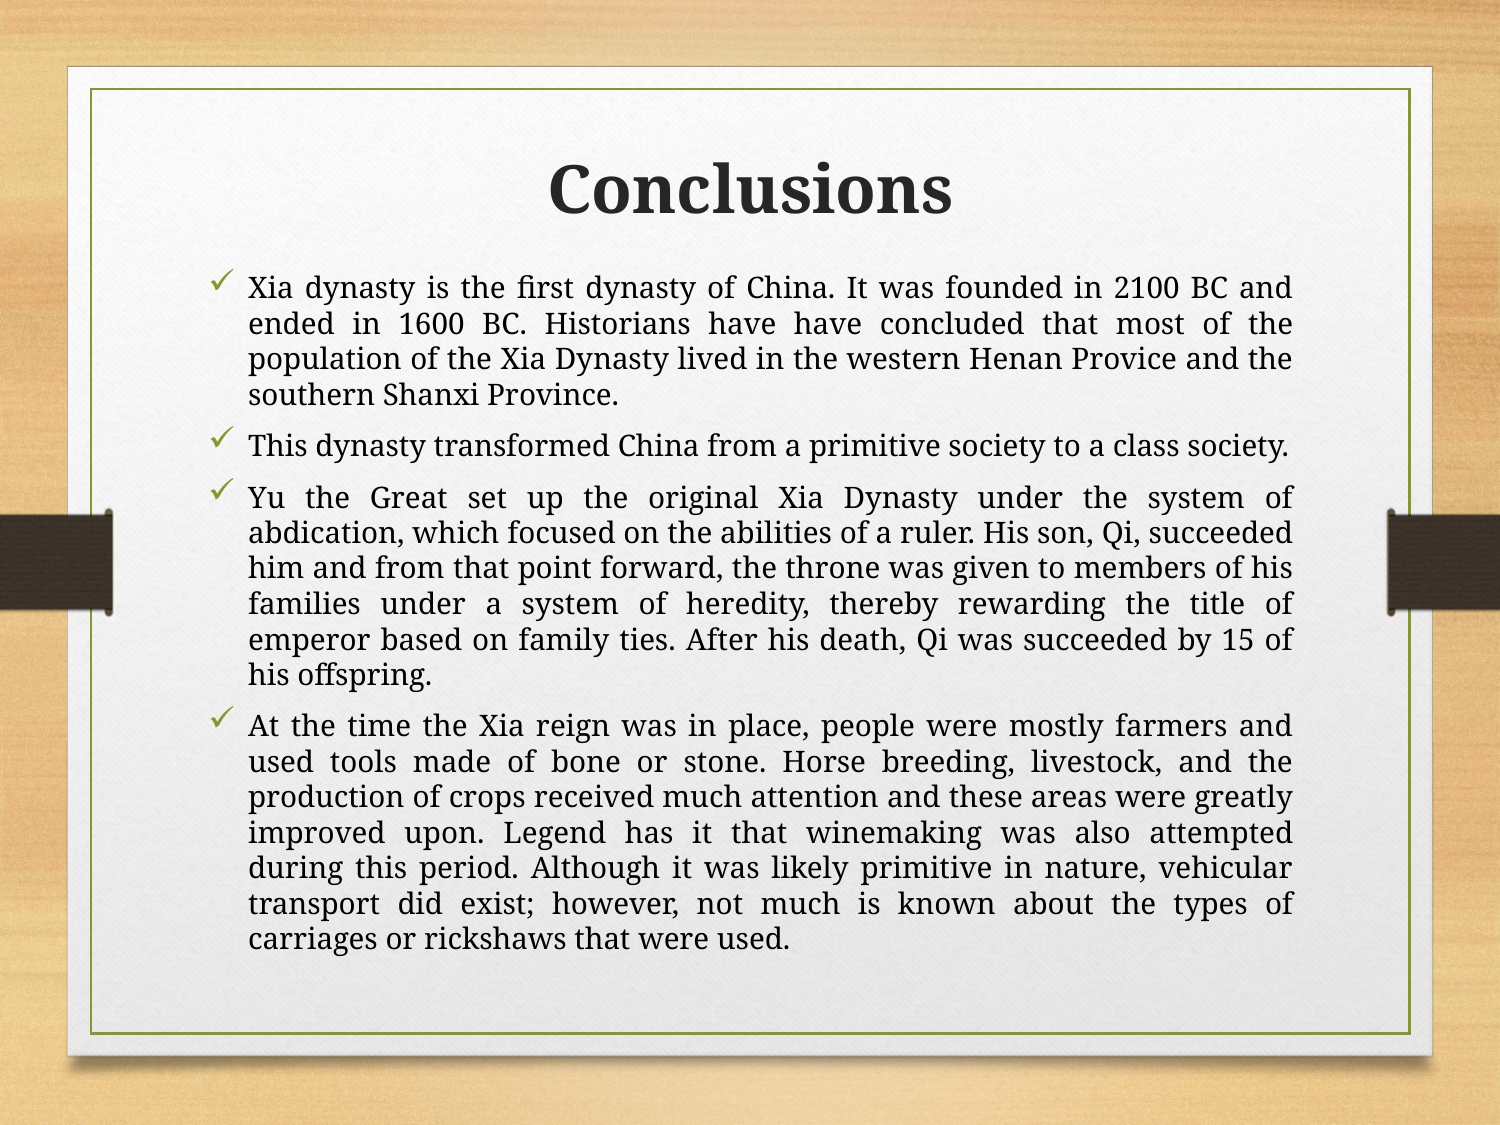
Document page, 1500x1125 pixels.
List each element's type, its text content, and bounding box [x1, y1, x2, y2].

title Conclusions [193, 90, 1309, 235]
list Xia dynasty is the first dynasty of China. It was founded in 2100 BC and ended in 1600 BC. Historians have have concluded that most of the population of the Xia Dynasty lived in the western Henan Provice and the southern Shanxi Province. This dynasty transformed China from a primitive society to a class society. Yu the Great set up the original Xia Dynasty under the system of abdication, which focused on the abilities of a ruler. His son, Qi, succeeded him and from that point forward, the throne was given to members of his families under a system of heredity, thereby rewarding the title of emperor based on family ties. After his death, Qi was succeeded by 15 of his offspring. At the time the Xia reign was in place, people were mostly farmers and used tools made of bone or stone. Horse breeding, livestock, and the production of crops received much attention and these areas were greatly improved upon. Legend has it that winemaking was also attempted during this period. Although it was likely primitive in nature, vehicular transport did exist; however, not much is known about the types of carriages or rickshaws that were used. [193, 261, 1309, 1008]
picture [0, 0, 1500, 1125]
